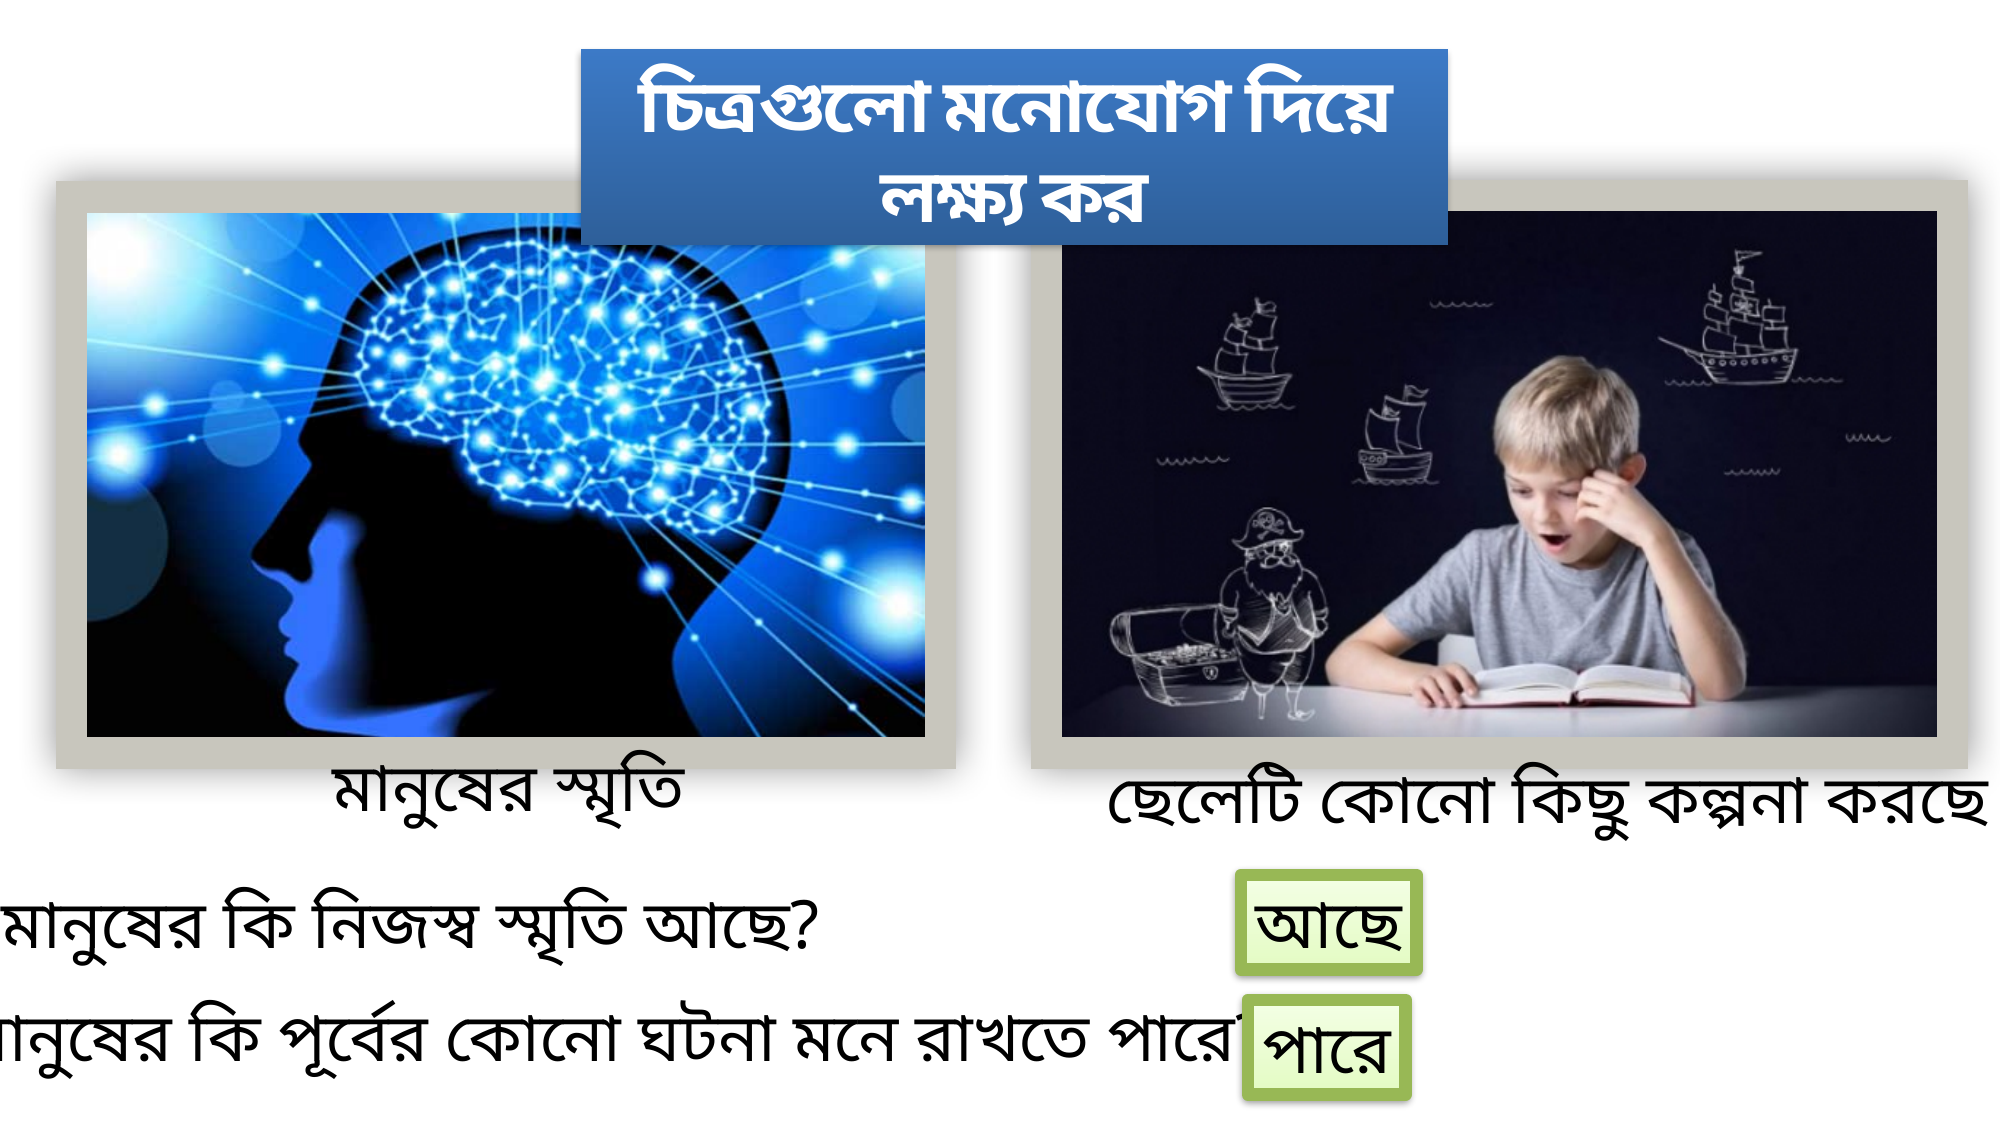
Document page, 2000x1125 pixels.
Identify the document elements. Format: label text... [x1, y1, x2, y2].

text_box মানুষের স্মৃতি [318, 747, 700, 833]
text_box চিত্রগুলো মনোযোগ দিয়ে লক্ষ্য কর [581, 49, 1448, 245]
text_box মানুষের কি নিজস্ব স্মৃতি আছে? [0, 874, 852, 970]
text_box ছেলেটি কোনো কিছু কল্পনা করছে [1091, 749, 2000, 845]
text_box মানুষের কি পূর্বের কোনো ঘটনা মনে রাখতে পারে? [0, 987, 1297, 1083]
text_box পারে [1247, 999, 1406, 1095]
picture [1061, 210, 1938, 738]
text_box আছে [1240, 874, 1417, 970]
picture [86, 212, 925, 738]
